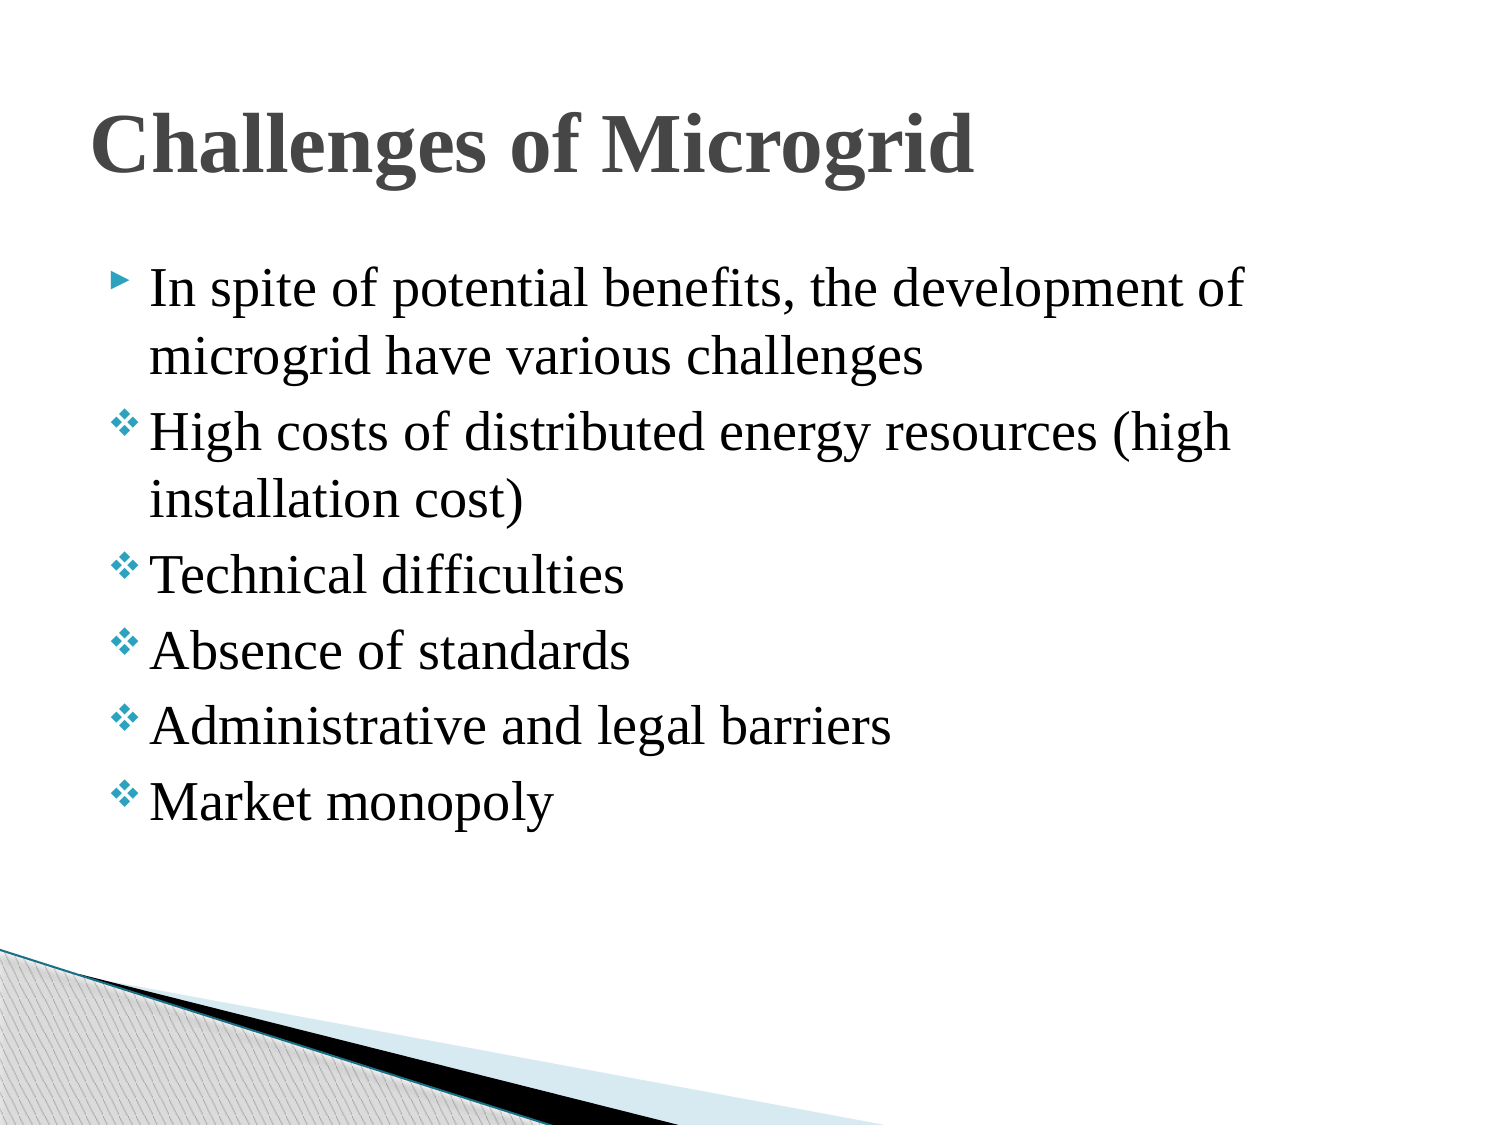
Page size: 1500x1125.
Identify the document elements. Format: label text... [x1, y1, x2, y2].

title Challenges of Microgrid [75, 45, 1425, 233]
list In spite of potential benefits, the development of microgrid have various challenges High costs of distributed energy resources (high installation cost) Technical difficulties Absence of standards Administrative and legal barriers Market monopoly [75, 243, 1425, 986]
